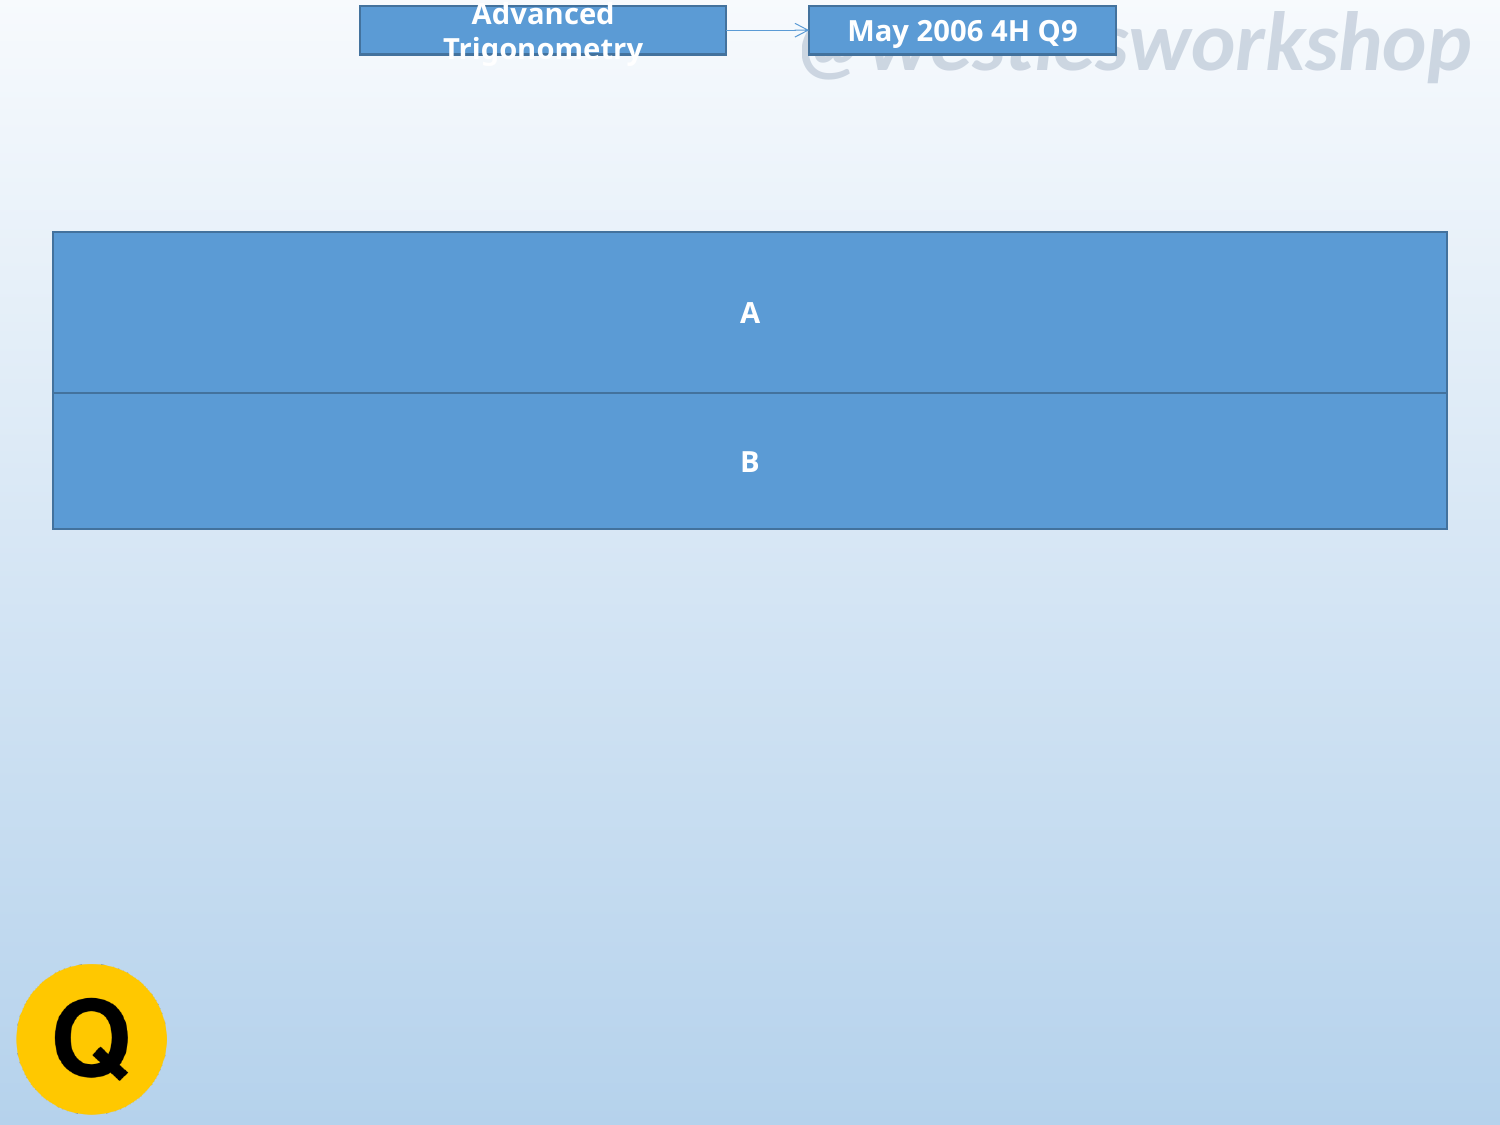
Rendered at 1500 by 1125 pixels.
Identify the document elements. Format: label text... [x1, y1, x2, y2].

text_box Advanced Trigonometry [359, 5, 727, 56]
text_box May 2006 4H Q9 [808, 5, 1117, 56]
picture [0, 940, 191, 1125]
picture [53, 231, 1447, 530]
